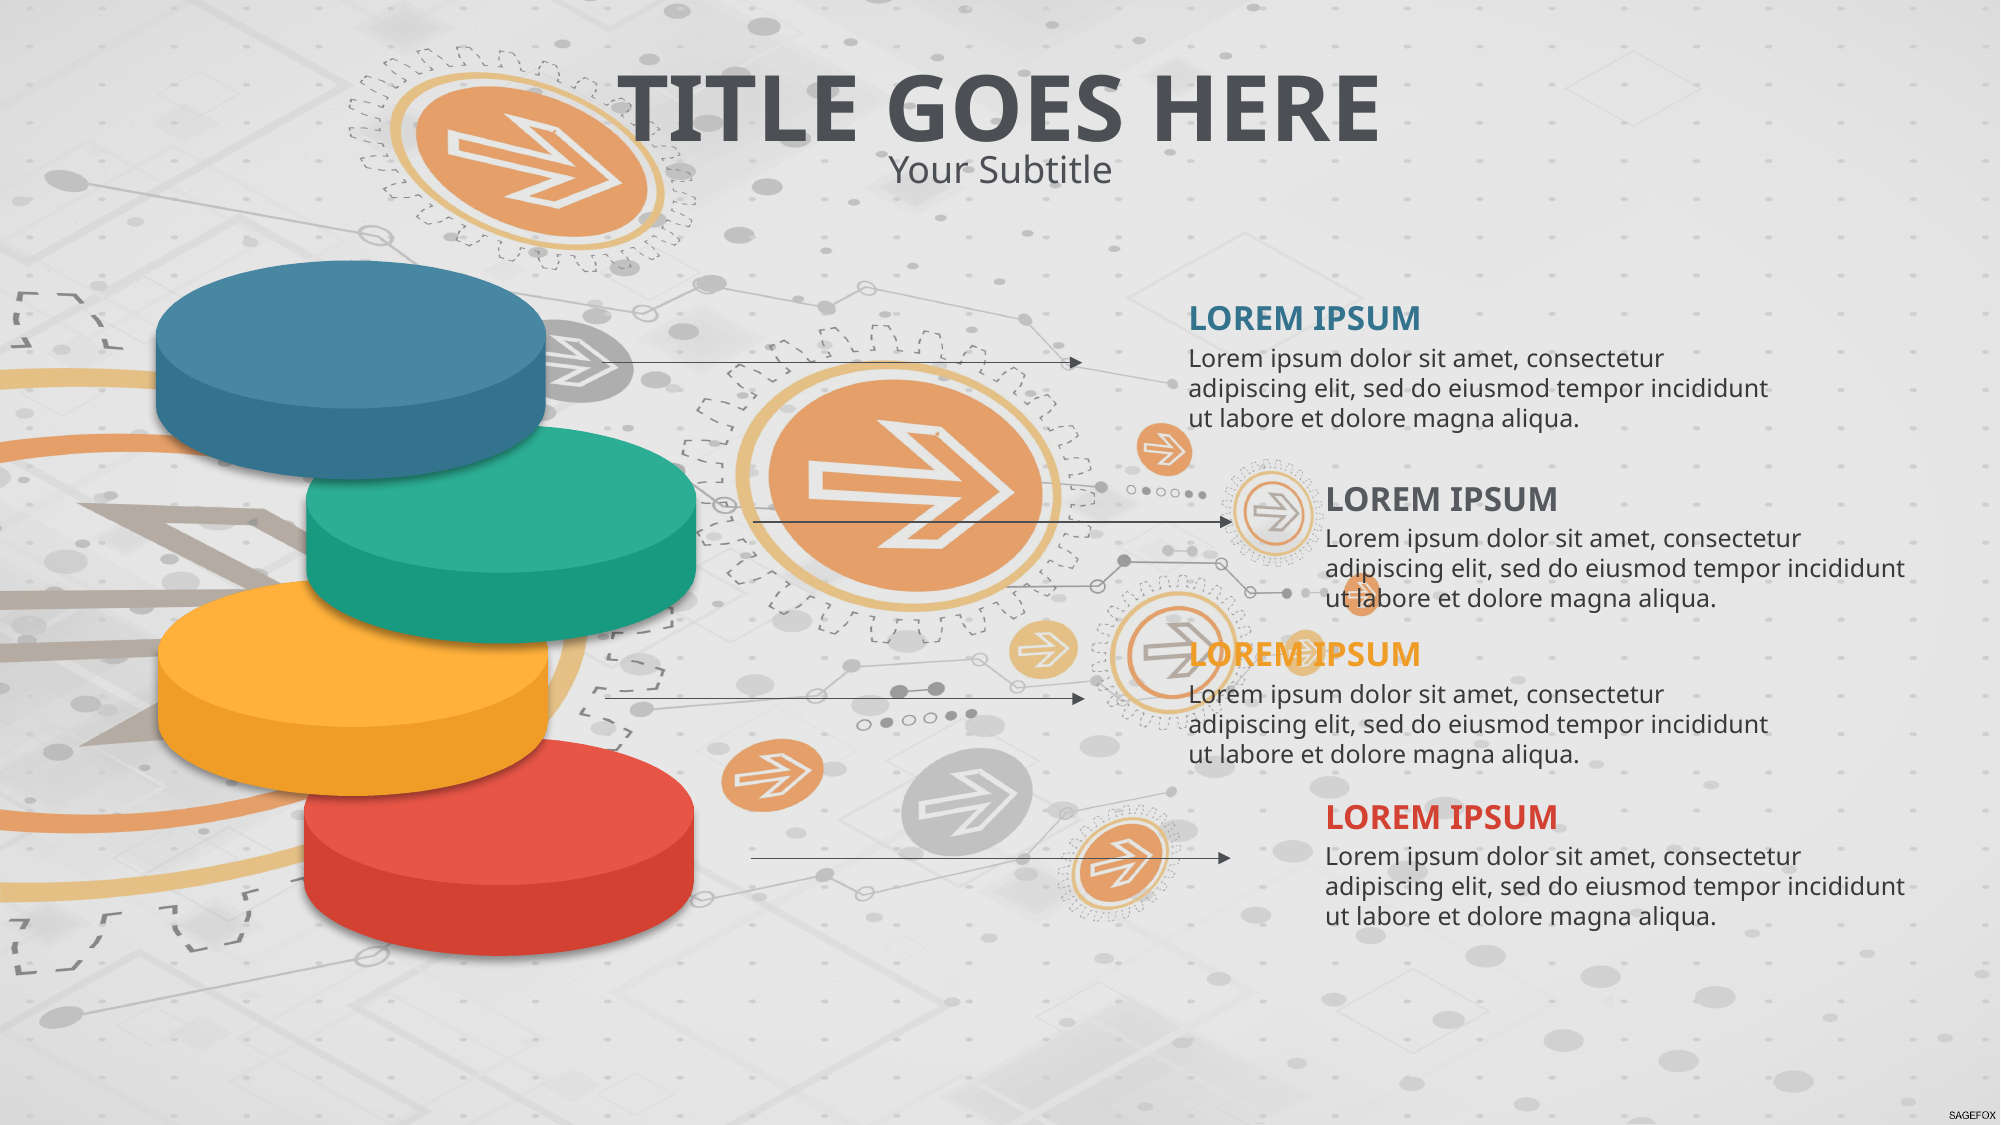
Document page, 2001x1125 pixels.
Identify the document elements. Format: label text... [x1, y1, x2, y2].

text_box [548, 42, 1452, 199]
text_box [304, 736, 694, 956]
picture [1925, 0, 2001, 1125]
text_box LOREM IPSUM Lorem ipsum dolor sit amet, consectetur adipiscing elit, sed do eiusmod tempor incididunt ut labore et dolore magna aliqua. [1173, 289, 1785, 440]
text_box LOREM IPSUM Lorem ipsum dolor sit amet, consectetur adipiscing elit, sed do eiusmod tempor incididunt ut labore et dolore magna aliqua. [1173, 625, 1785, 776]
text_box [155, 260, 546, 480]
text_box LOREM IPSUM Lorem ipsum dolor sit amet, consectetur adipiscing elit, sed do eiusmod tempor incididunt ut labore et dolore magna aliqua. [1310, 788, 1922, 938]
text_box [158, 578, 548, 796]
text_box LOREM IPSUM Lorem ipsum dolor sit amet, consectetur adipiscing elit, sed do eiusmod tempor incididunt ut labore et dolore magna aliqua. [1310, 470, 1922, 620]
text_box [306, 424, 697, 644]
